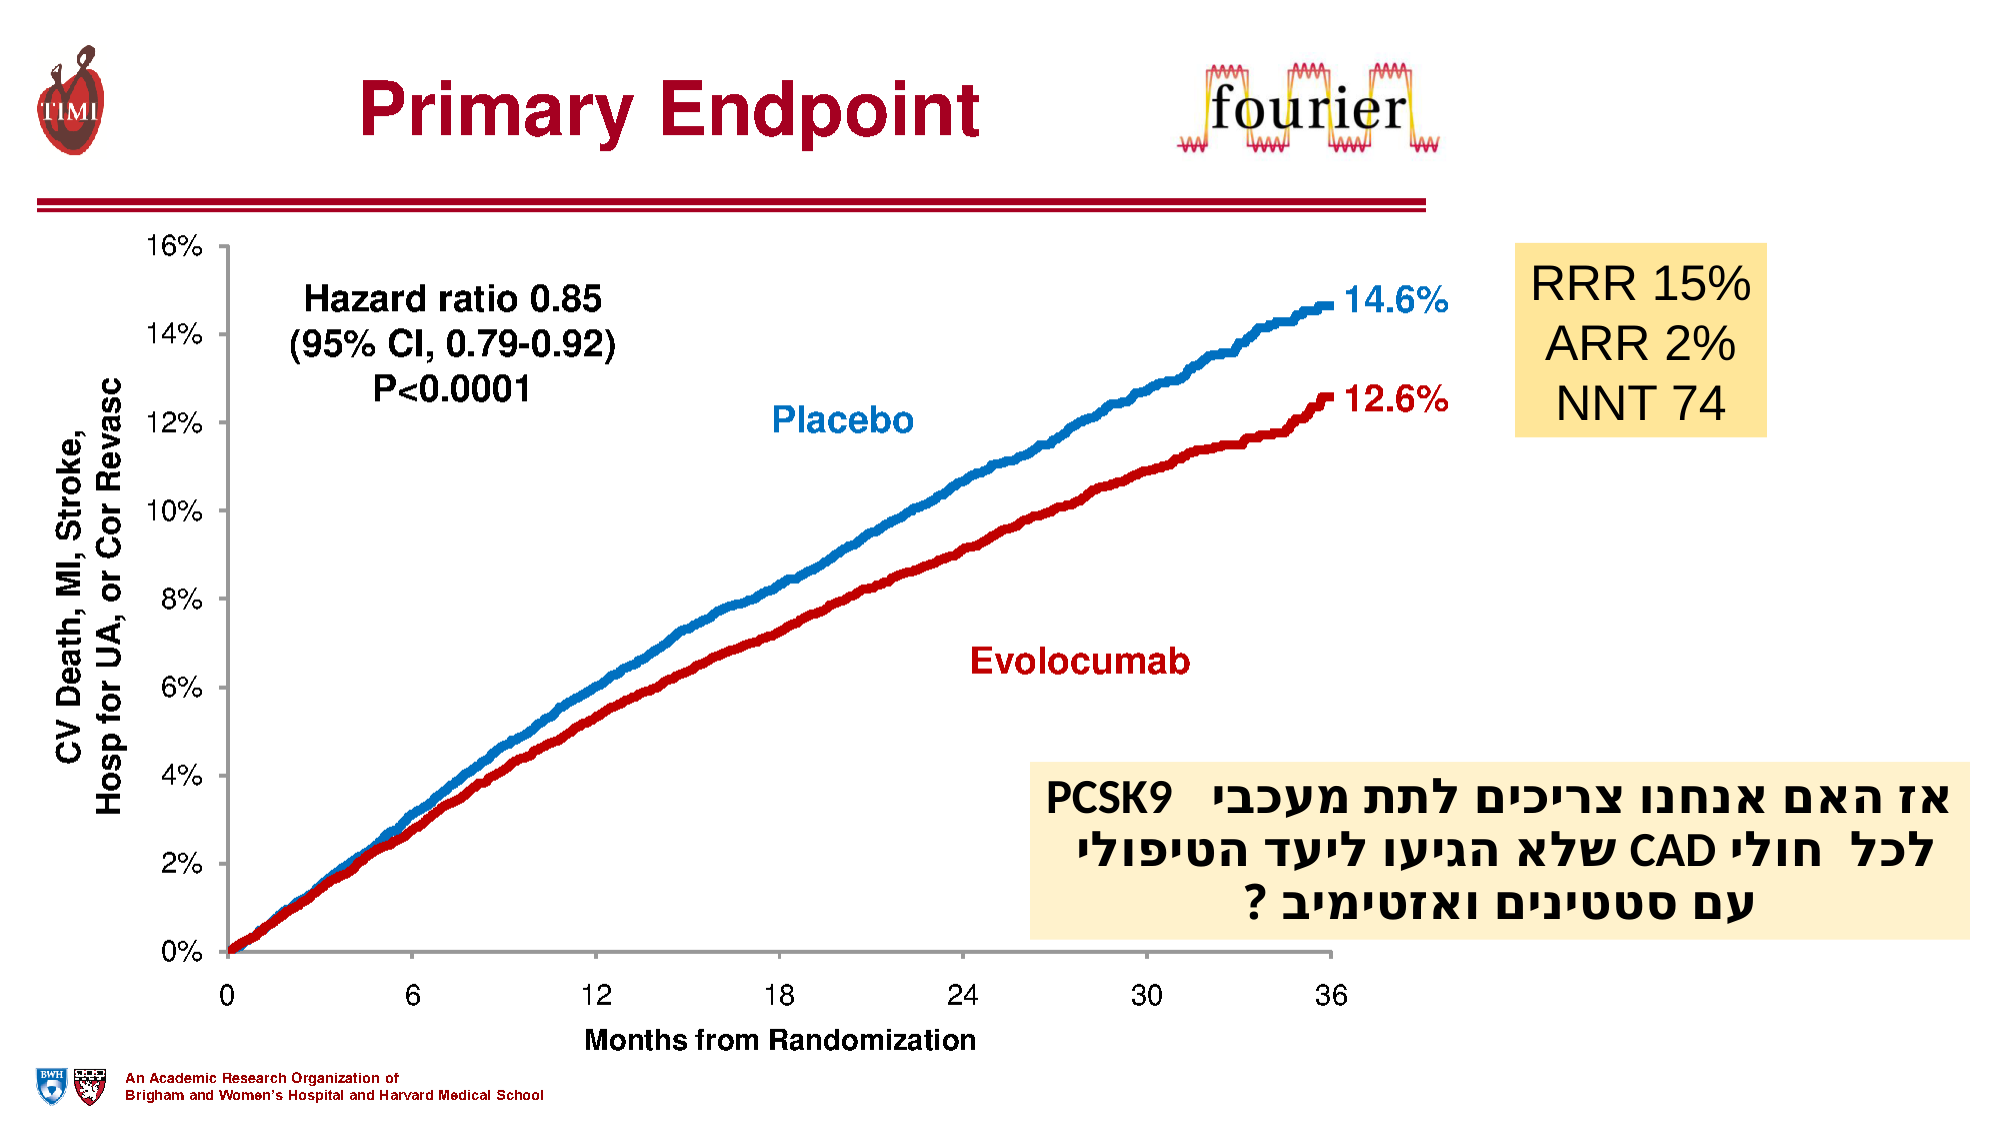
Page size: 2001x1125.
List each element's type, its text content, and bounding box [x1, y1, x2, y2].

picture [0, 1, 1500, 1125]
text_box RRR 15% ARR 2% NNT 74 [1515, 242, 1767, 438]
text_box אז האם אנחנו צריכים לתת מעכבי PCSK9 לכל חולי CAD שלא הגיעו ליעד הטיפולי עם סטטינים ואזטימיב ? [1500, 761, 1970, 940]
